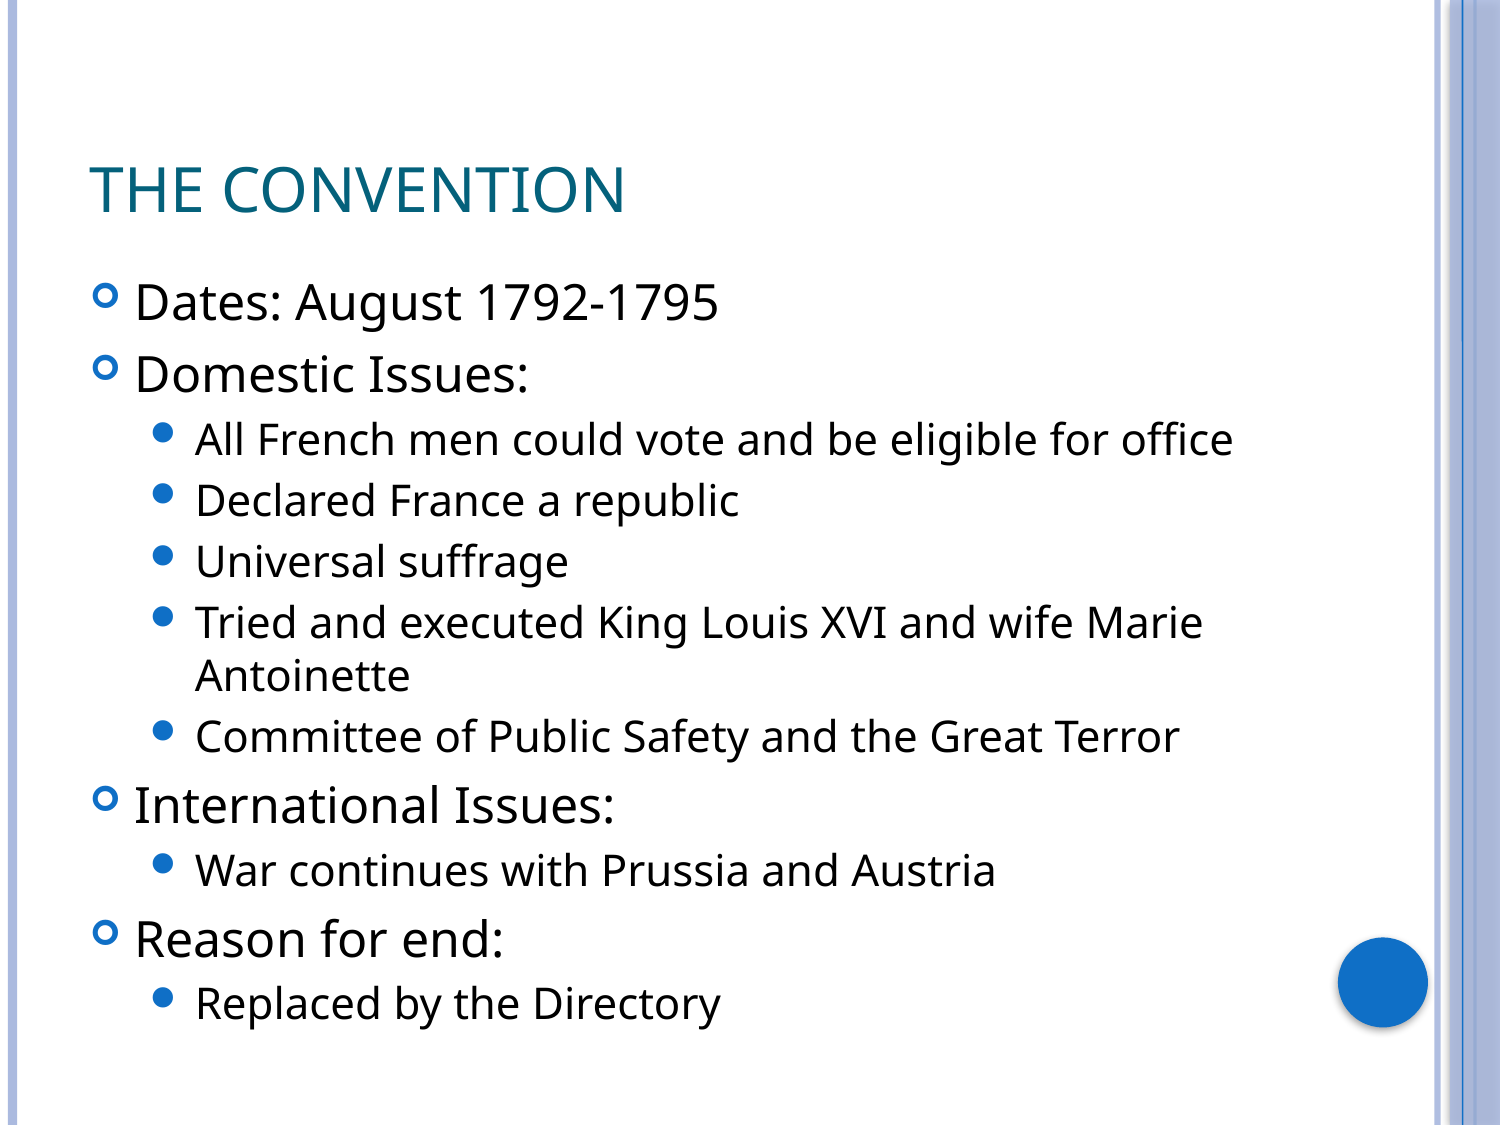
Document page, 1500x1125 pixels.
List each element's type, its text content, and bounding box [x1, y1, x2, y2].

title The convention [75, 45, 1300, 233]
list Dates: August 1792-1795 Domestic Issues: All French men could vote and be eligible for office Declared France a republic Universal suffrage Tried and executed King Louis XVI and wife Marie Antoinette Committee of Public Safety and the Great Terror International Issues: War continues with Prussia and Austria Reason for end: Replaced by the Directory [75, 262, 1300, 1062]
